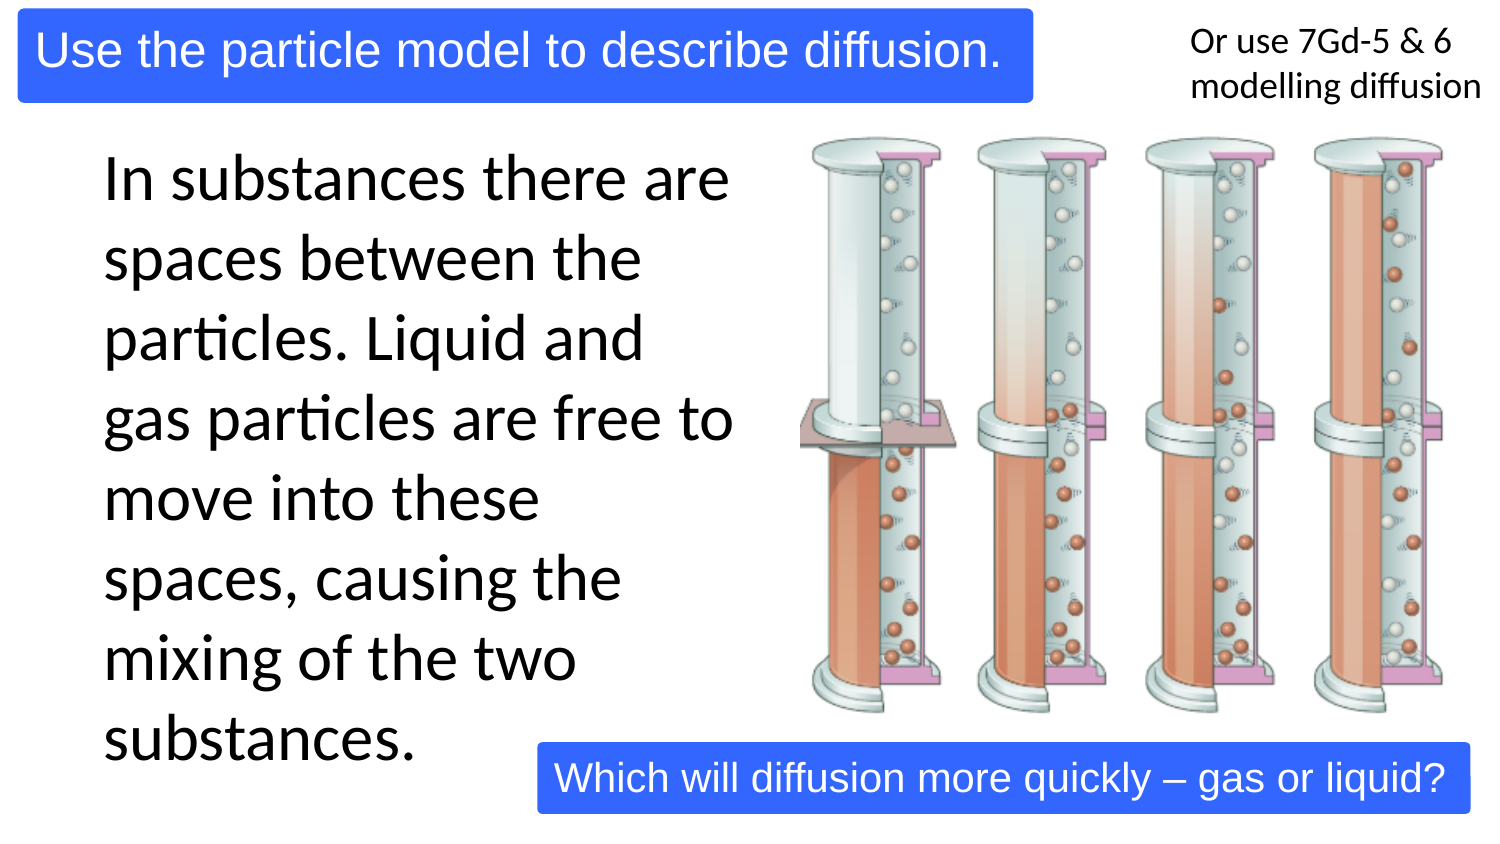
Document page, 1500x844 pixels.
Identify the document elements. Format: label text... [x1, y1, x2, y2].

text_box Or use 7Gd-5 & 6 modelling diffusion [1175, 8, 1500, 114]
picture [799, 115, 1449, 718]
text_box In substances there are spaces between the particles. Liquid and gas particles are free to move into these spaces, causing the mixing of the two substances. [88, 126, 762, 781]
text_box Use the particle model to describe diffusion. [17, 8, 1034, 103]
text_box Which will diffusion more quickly – gas or liquid? [537, 742, 1471, 814]
